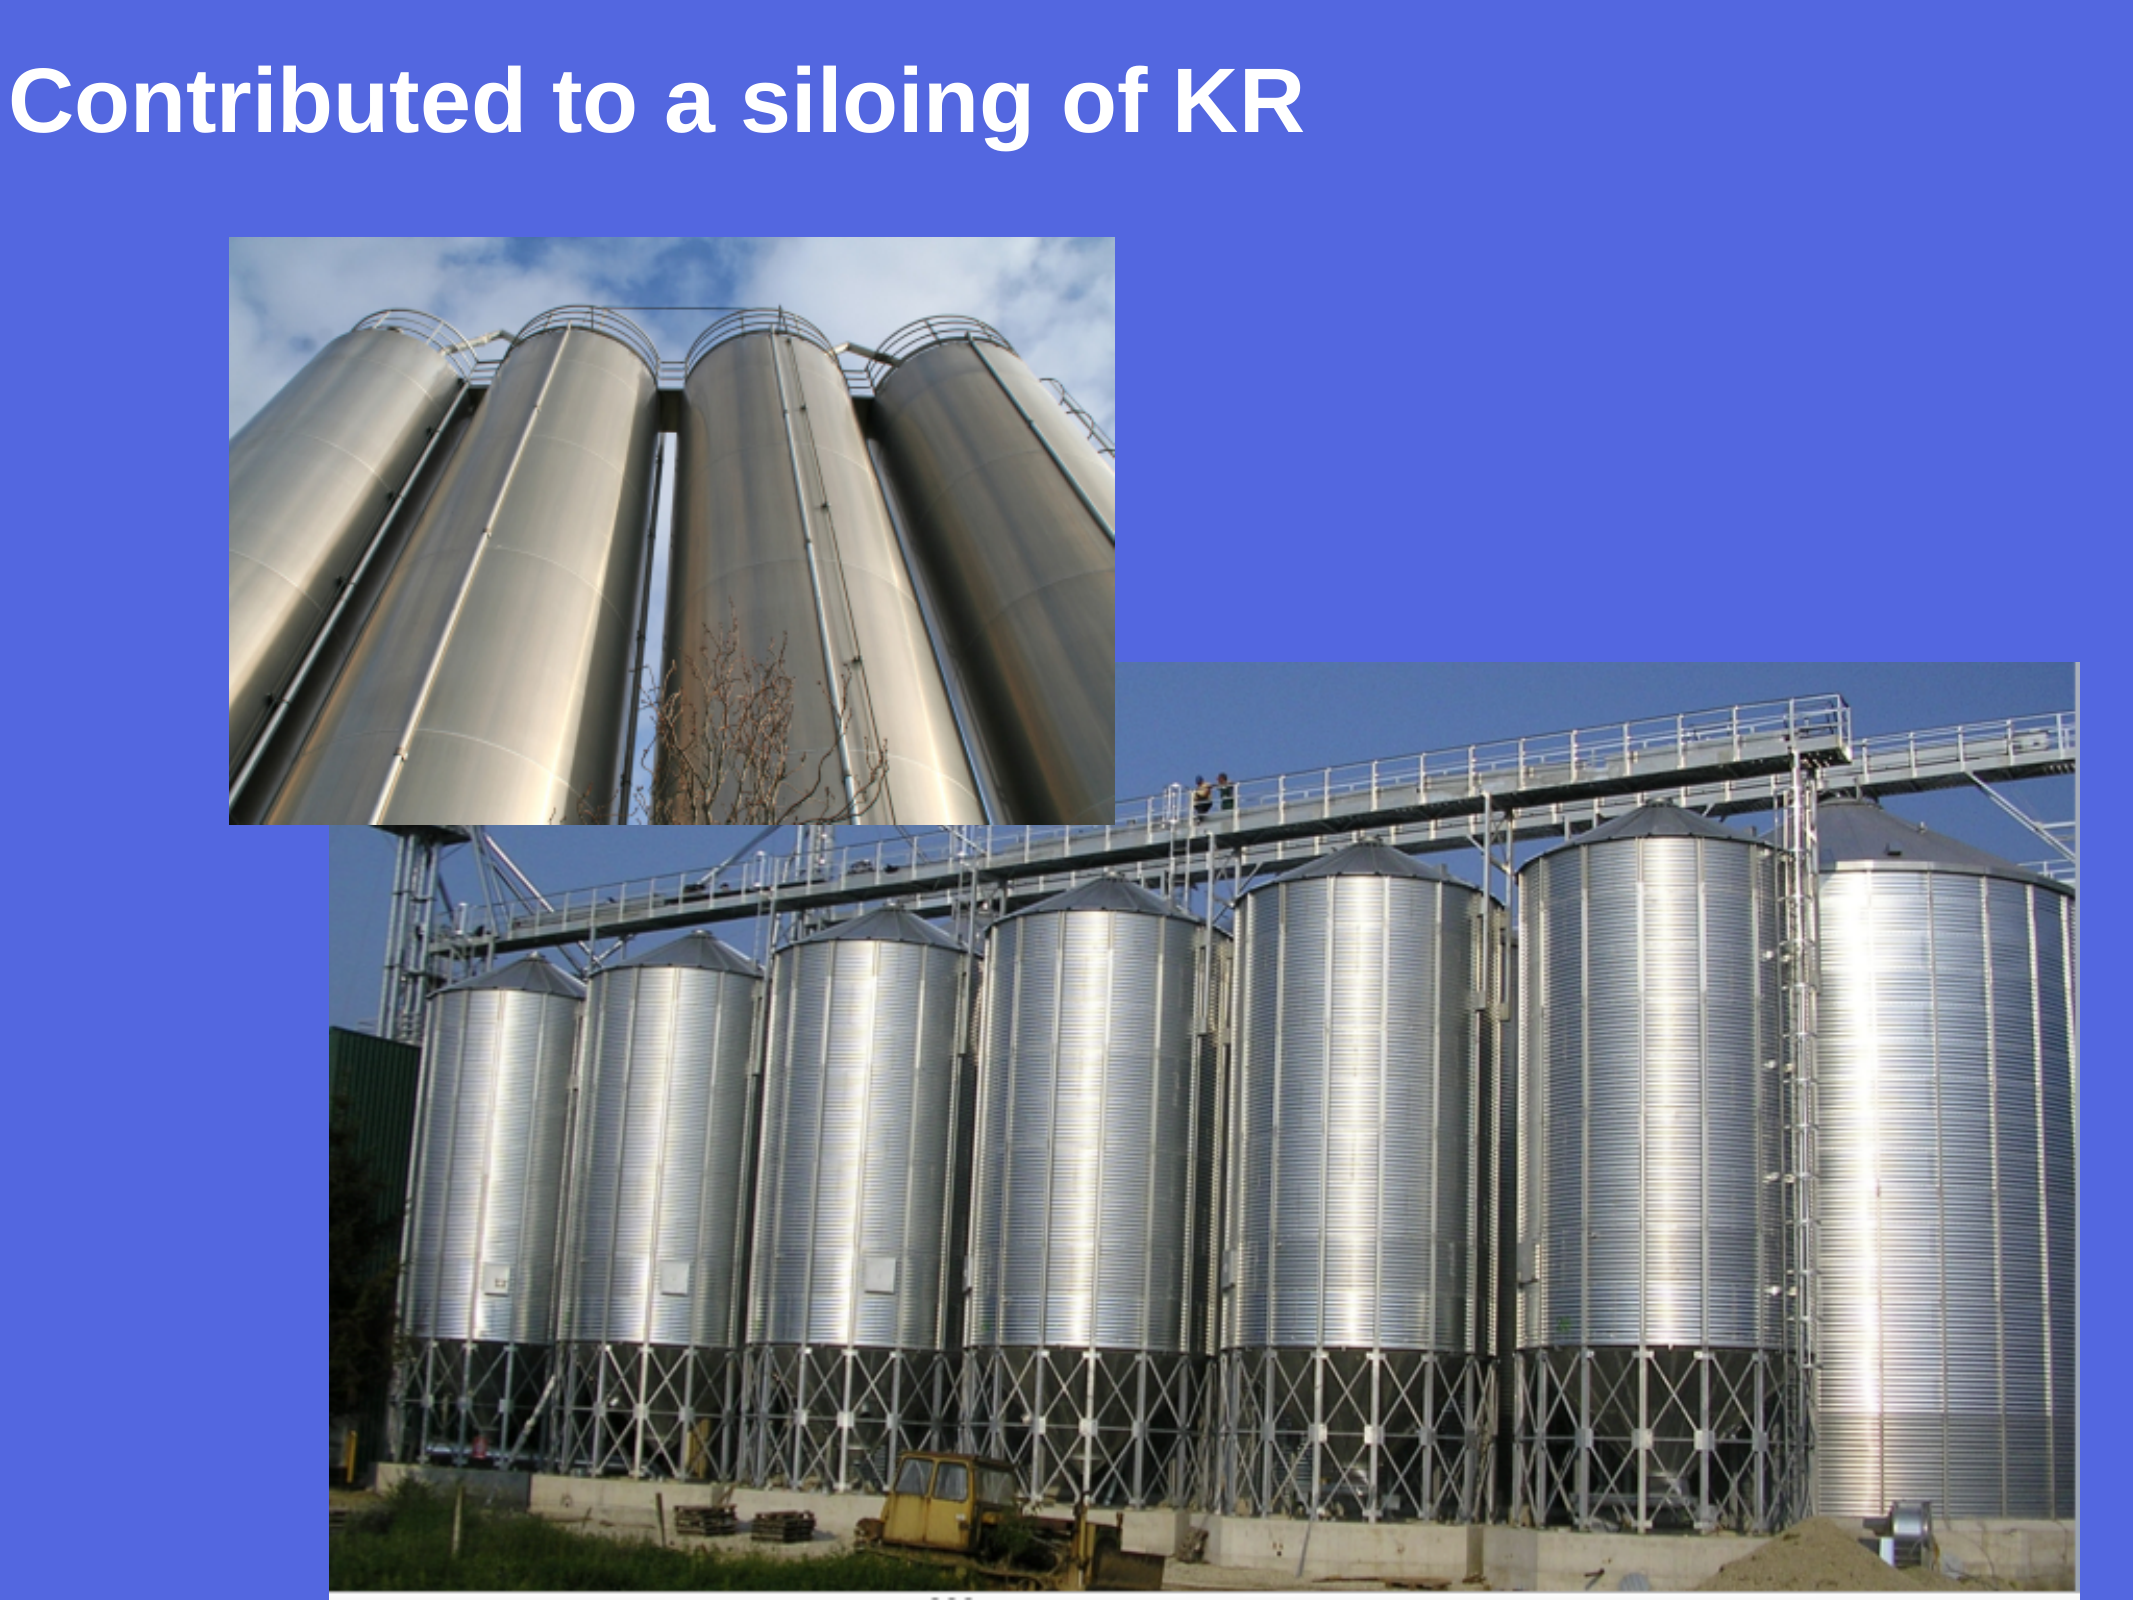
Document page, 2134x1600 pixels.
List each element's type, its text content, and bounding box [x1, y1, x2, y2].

title Contributed to a siloing of KR [0, 32, 1563, 275]
slide_number 49 [2085, 1501, 2093, 1588]
picture [228, 237, 2080, 1600]
